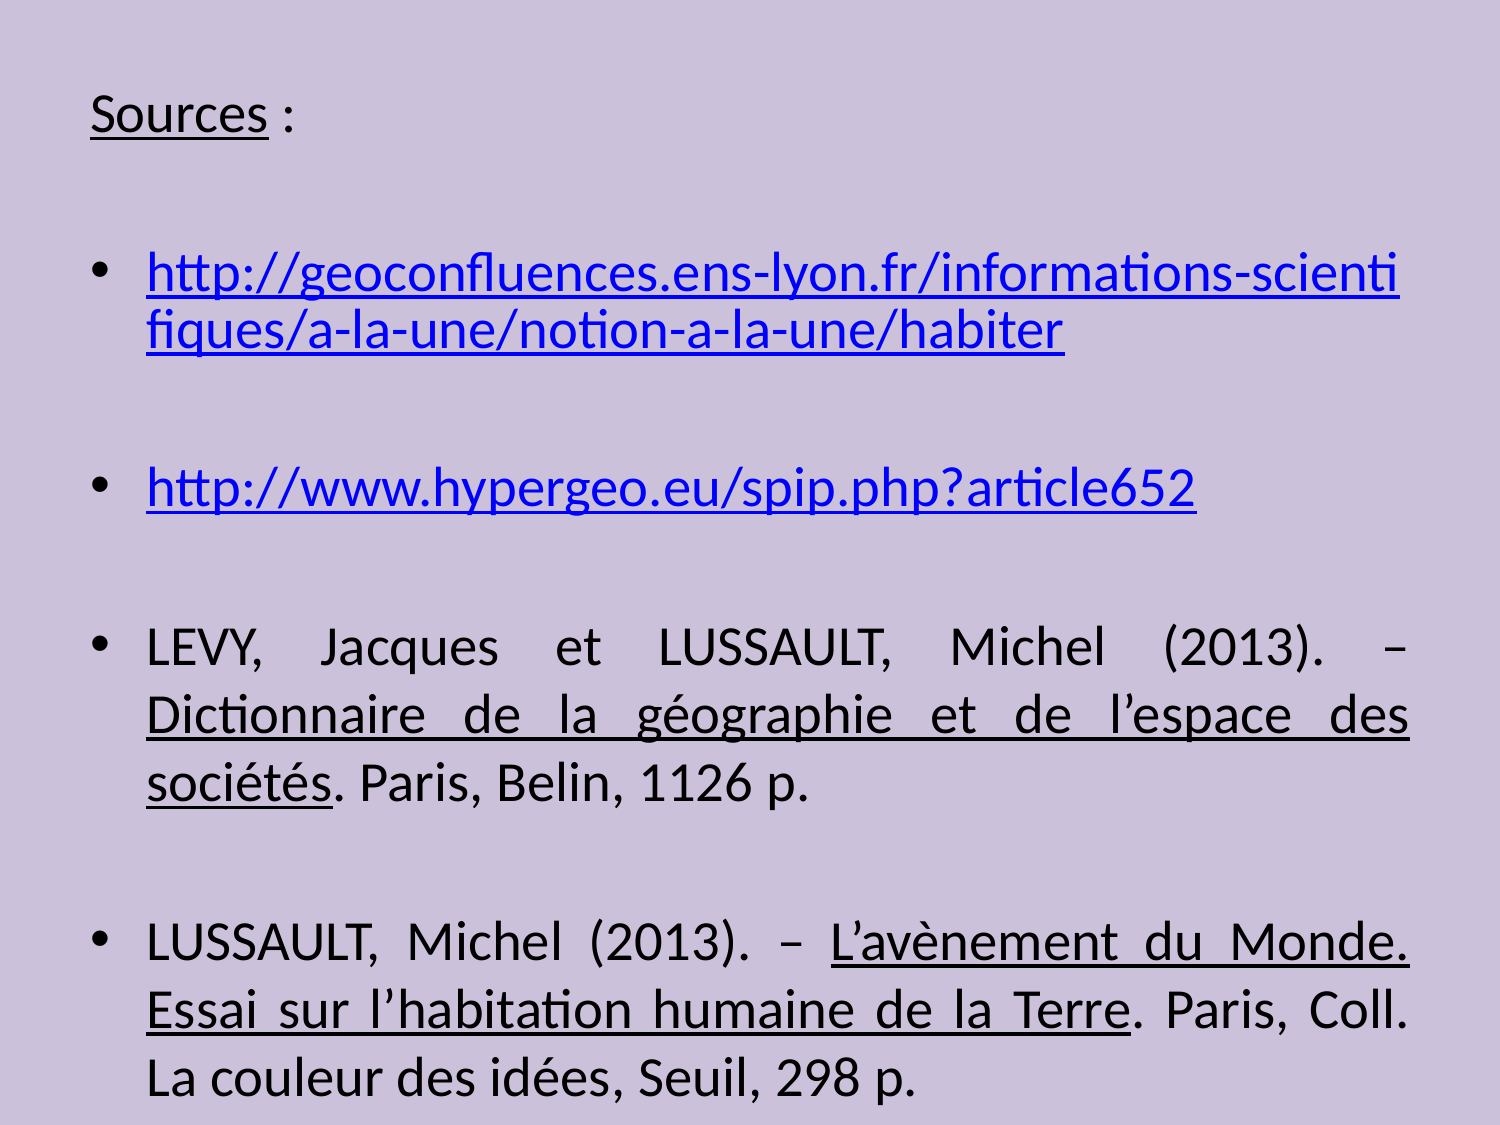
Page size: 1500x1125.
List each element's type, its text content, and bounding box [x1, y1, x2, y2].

list Sources : http://geoconfluences.ens-lyon.fr/informations-scientifiques/a-la-une/notion-a-la-une/habiter http://www.hypergeo.eu/spip.php?article652 LEVY, Jacques et LUSSAULT, Michel (2013). – Dictionnaire de la géographie et de l’espace des sociétés. Paris, Belin, 1126 p. LUSSAULT, Michel (2013). – L’avènement du Monde. Essai sur l’habitation humaine de la Terre. Paris, Coll. La couleur des idées, Seuil, 298 p. [75, 68, 1425, 1068]
